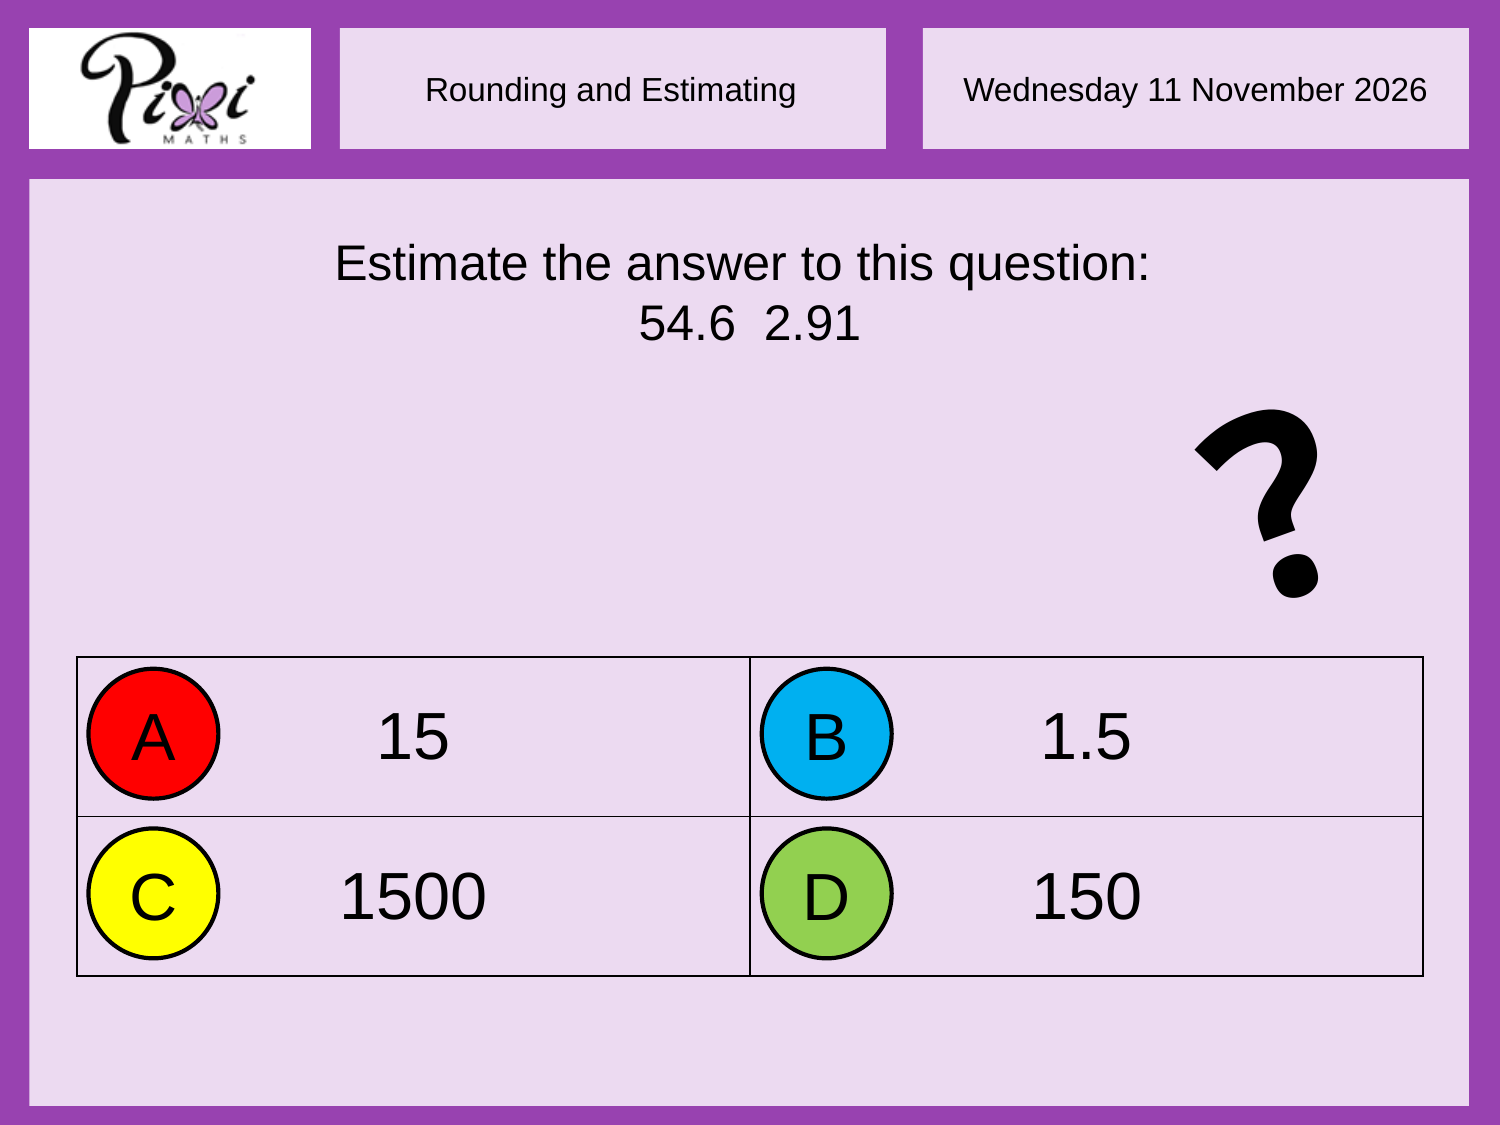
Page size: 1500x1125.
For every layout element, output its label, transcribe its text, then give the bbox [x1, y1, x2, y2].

text_box ? [1147, 310, 1414, 672]
table_cell 150 [751, 817, 1422, 975]
table_header 15 [78, 658, 749, 816]
text_box B [759, 666, 894, 801]
text_box C [86, 826, 221, 961]
table_header 1.5 [751, 658, 1422, 816]
text_box A [86, 666, 221, 801]
text_box D [759, 826, 894, 961]
table_cell 1500 [78, 817, 749, 975]
picture [0, 0, 1500, 1125]
